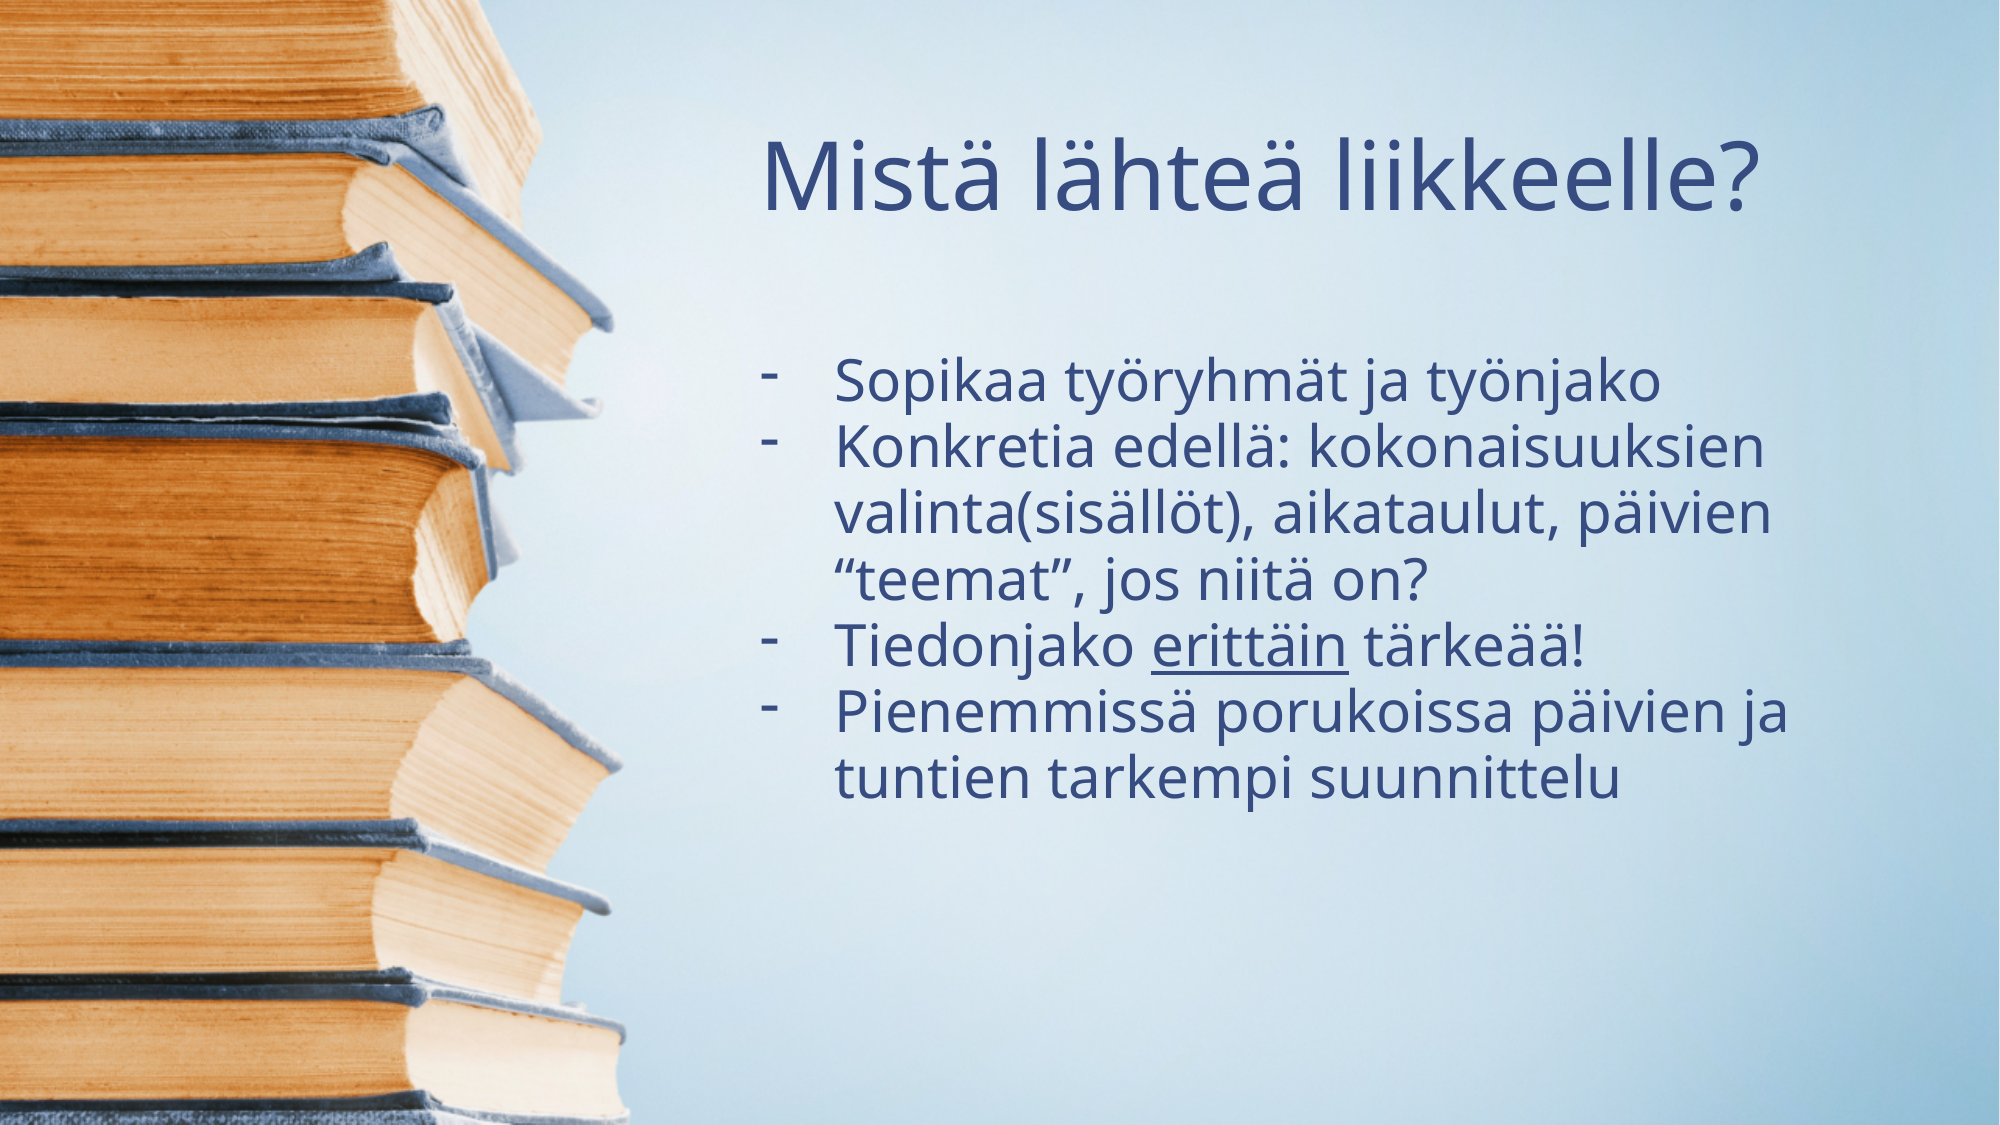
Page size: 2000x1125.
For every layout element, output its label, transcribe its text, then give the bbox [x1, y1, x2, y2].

picture [0, 0, 2000, 1125]
title Mistä lähteä liikkeelle? [739, 42, 1890, 242]
subtitle Sopikaa työryhmät ja työnjako Konkretia edellä: kokonaisuuksien valinta(sisällöt), aikataulut, päivien “teemat”, jos niitä on? Tiedonjako erittäin tärkeää! Pienemmissä porukoissa päivien ja tuntien tarkempi suunnittelu [739, 338, 1890, 925]
